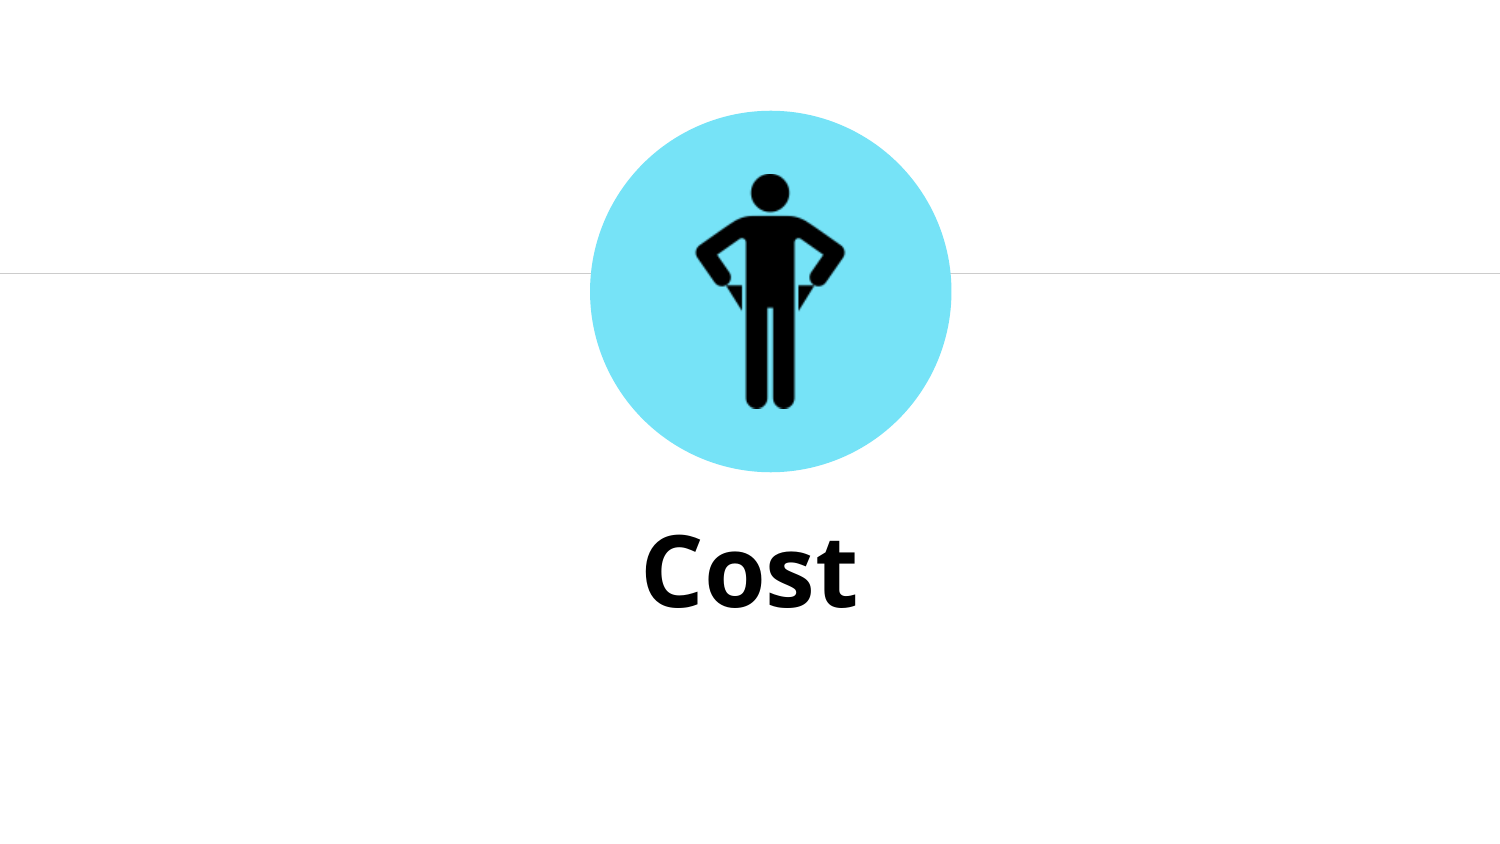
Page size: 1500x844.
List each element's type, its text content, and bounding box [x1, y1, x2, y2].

text_box [590, 110, 951, 273]
text_box [590, 283, 952, 473]
picture [653, 174, 889, 409]
title Cost [320, 472, 1180, 663]
